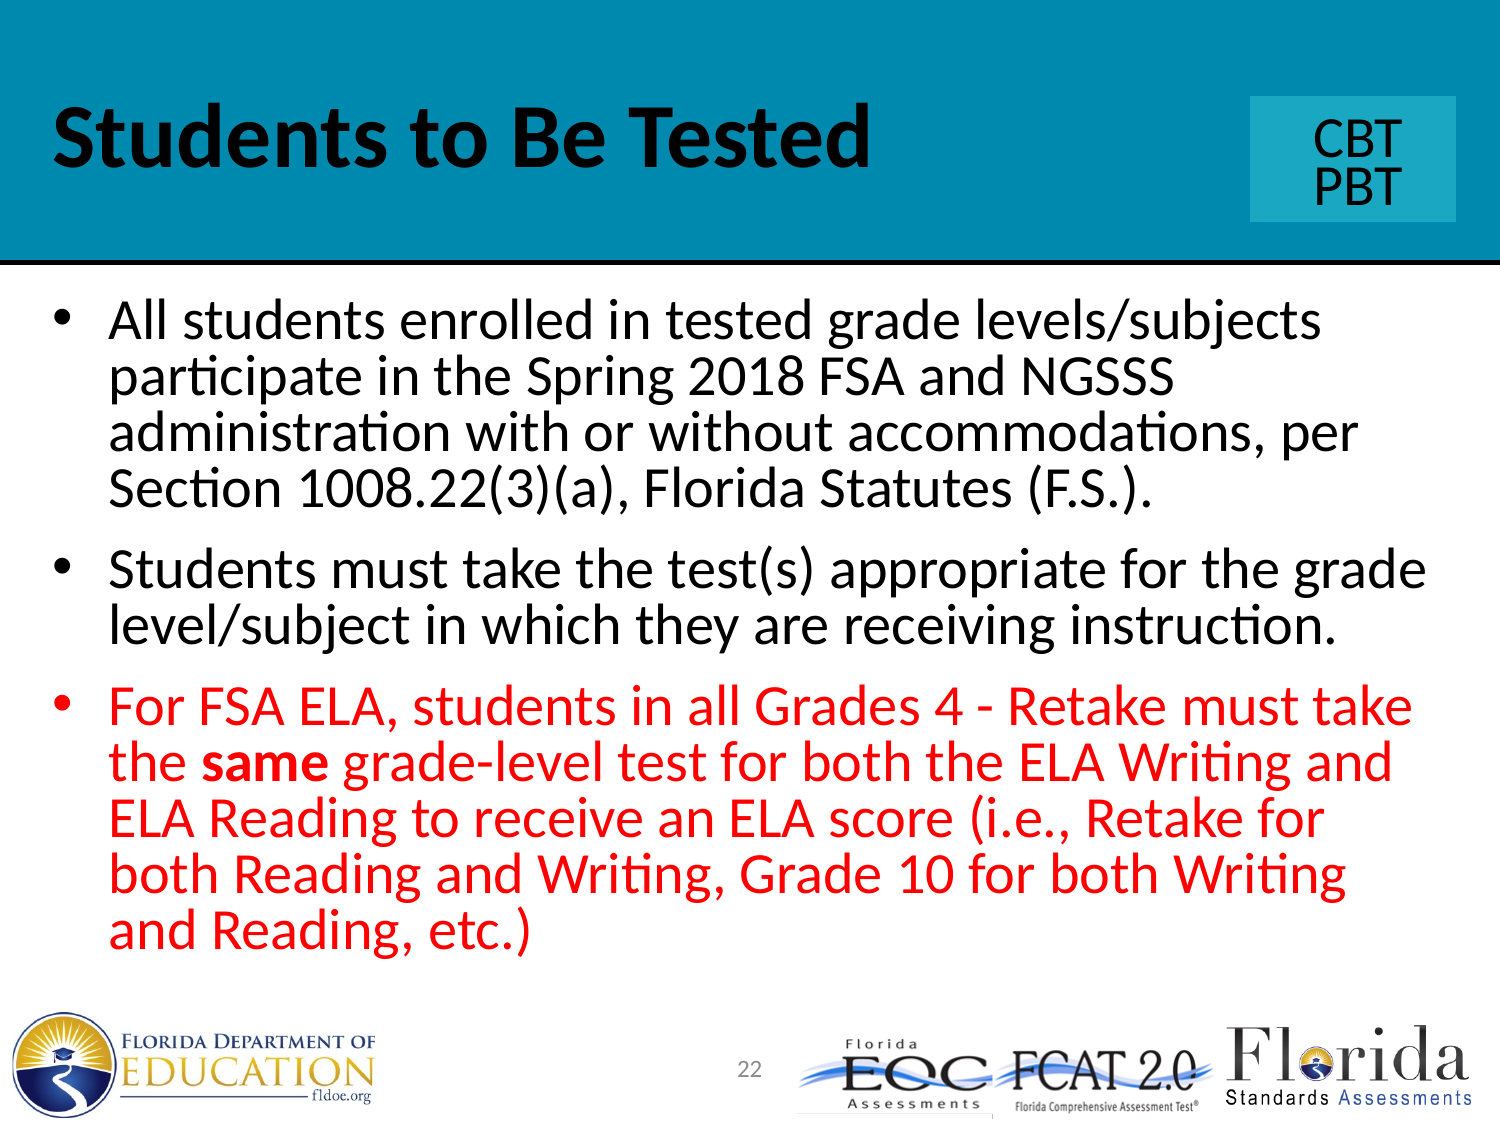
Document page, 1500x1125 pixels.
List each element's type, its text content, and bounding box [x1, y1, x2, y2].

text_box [1250, 95, 1456, 222]
slide_number 22 [512, 1037, 793, 1098]
title Students to Be Tested [37, 41, 1471, 222]
picture [1226, 1025, 1471, 1105]
list All students enrolled in tested grade levels/subjects participate in the Spring 2018 FSA and NGSSS administration with or without accommodations, per Section 1008.22(3)(a), Florida Statutes (F.S.). Students must take the test(s) appropriate for the grade level/subject in which they are receiving instruction. For FSA ELA, students in all Grades 4 - Retake must take the same grade-level test for both the ELA Writing and ELA Reading to receive an ELA score (i.e., Retake for both Reading and Writing, Grade 10 for both Writing and Reading, etc.) [37, 287, 1450, 1000]
picture [12, 1012, 375, 1118]
picture [797, 1034, 1217, 1119]
